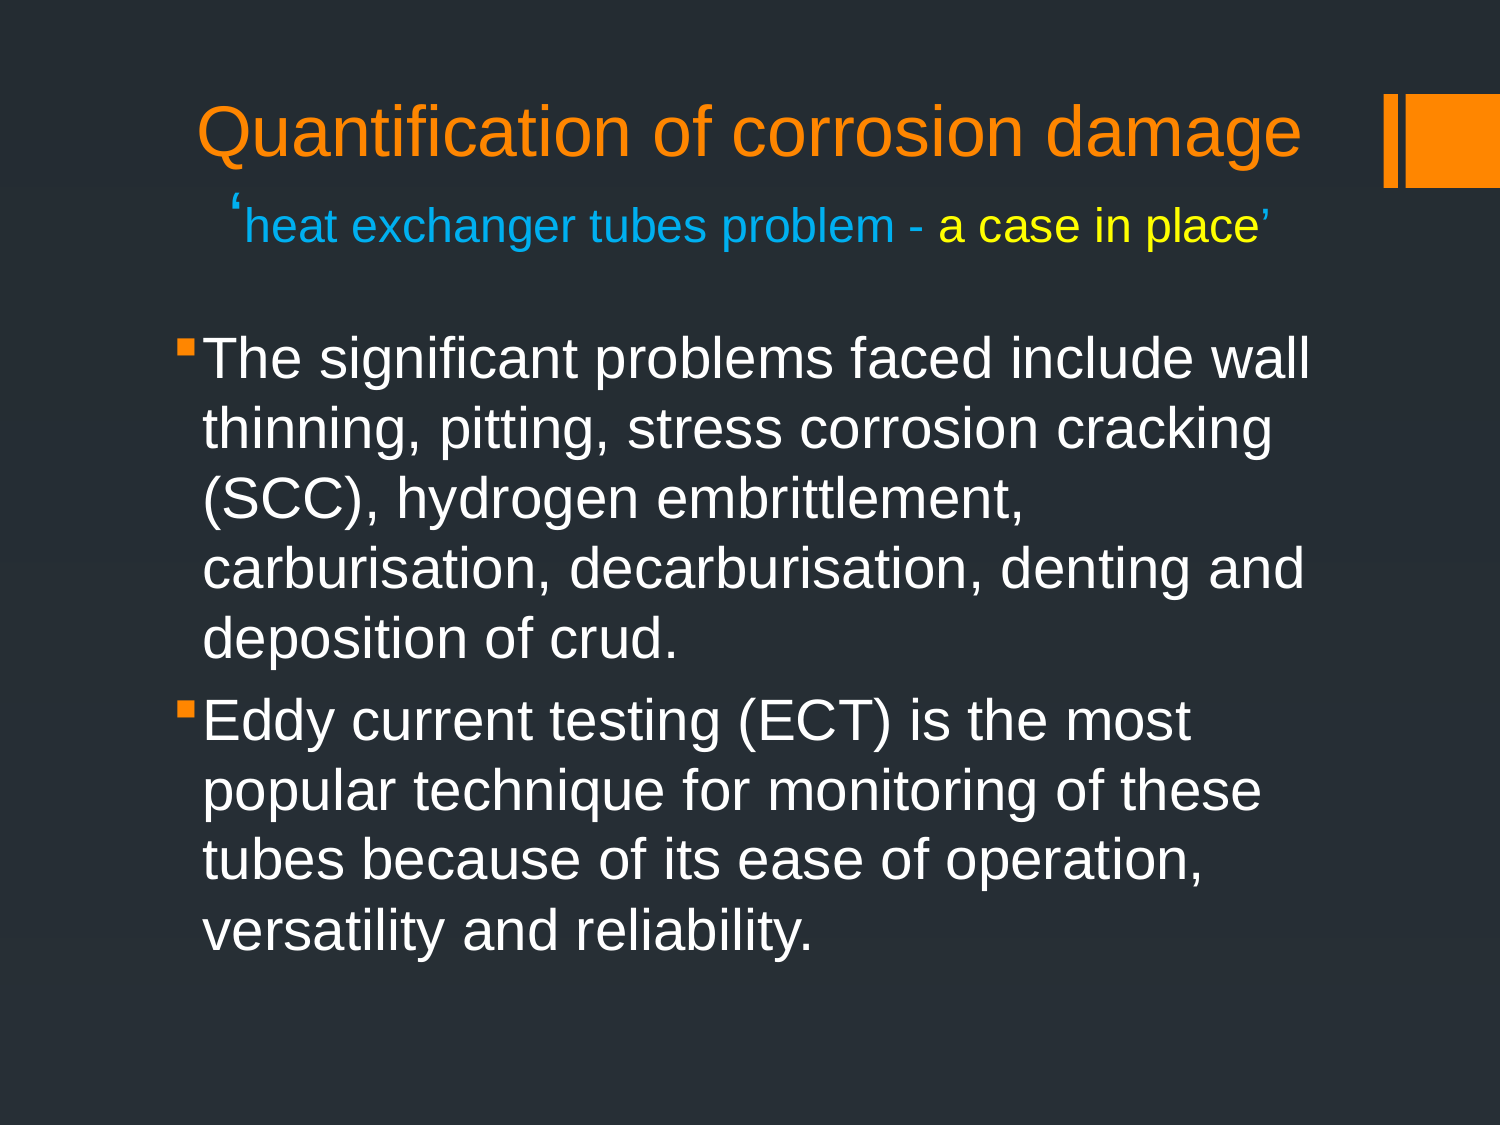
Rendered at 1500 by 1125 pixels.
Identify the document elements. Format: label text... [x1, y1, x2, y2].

list The significant problems faced include wall thinning, pitting, stress corrosion cracking (SCC), hydrogen embrittlement, carburisation, decarburisation, denting and deposition of crud. Eddy current testing (ECT) is the most popular technique for monitoring of these tubes because of its ease of operation, versatility and reliability. [150, 312, 1350, 1013]
title Quantification of corrosion damage ‘heat exchanger tubes problem - a case in place’ [150, 75, 1350, 265]
